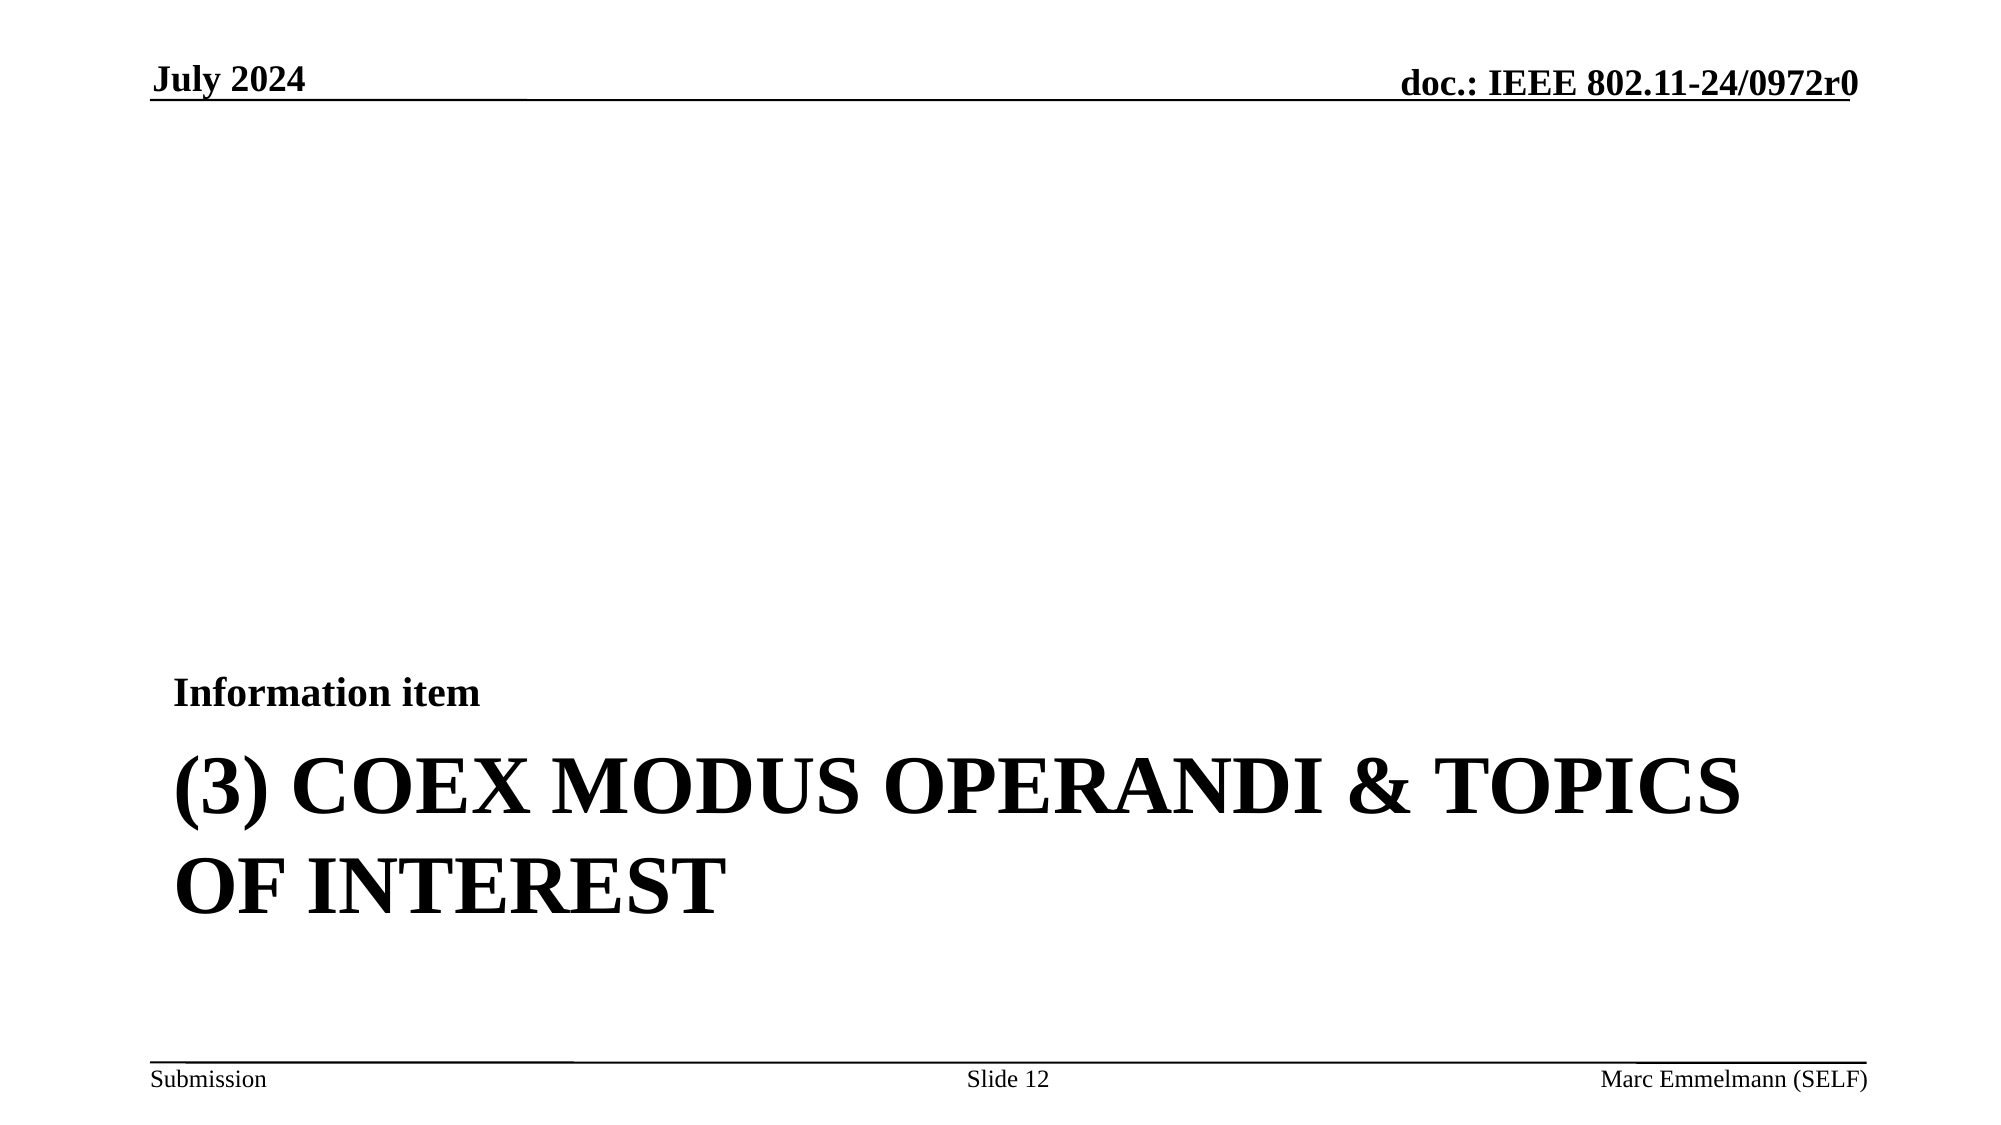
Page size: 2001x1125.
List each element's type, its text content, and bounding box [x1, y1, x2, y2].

title (3) Coex modus operandi & Topics of interest [157, 724, 1859, 947]
list Information item [157, 476, 1859, 724]
footer Marc Emmelmann (SELF) [1171, 1061, 1869, 1093]
slide_number Slide 12 [950, 1061, 1067, 1123]
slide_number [152, 54, 563, 100]
